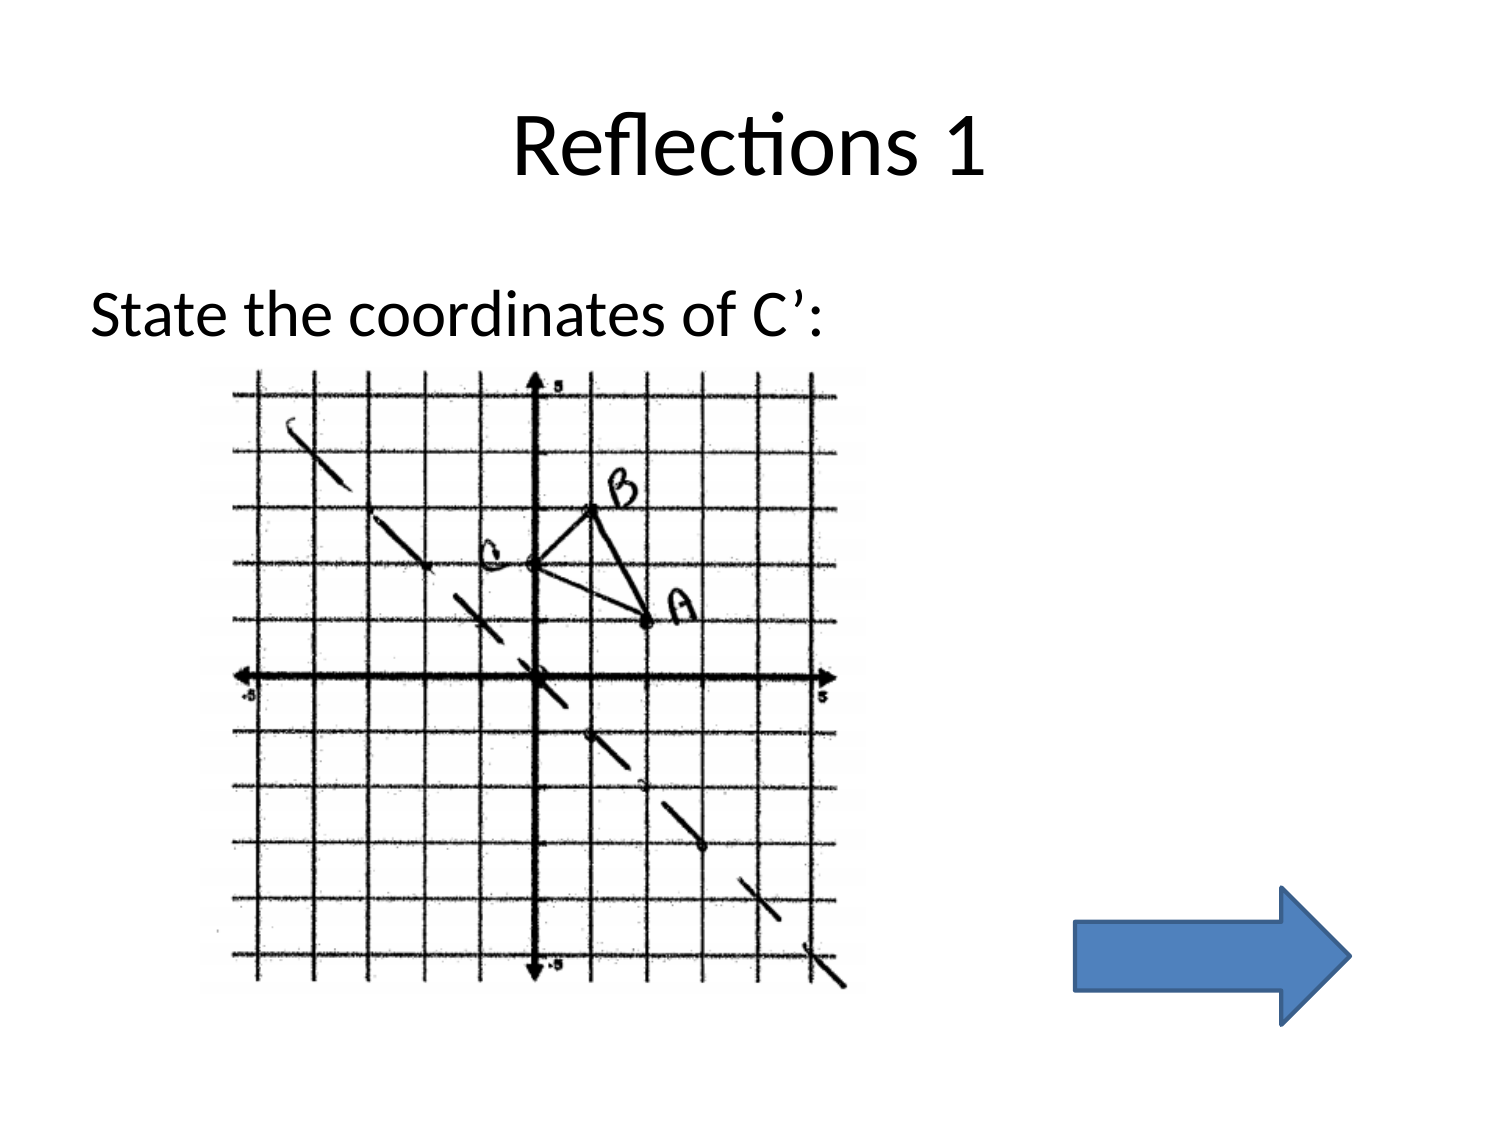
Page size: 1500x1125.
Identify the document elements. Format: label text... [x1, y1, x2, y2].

title Reflections 1 [75, 45, 1425, 233]
picture [199, 349, 866, 994]
text_box [1072, 885, 1353, 1027]
list State the coordinates of C’: [75, 262, 1425, 1005]
